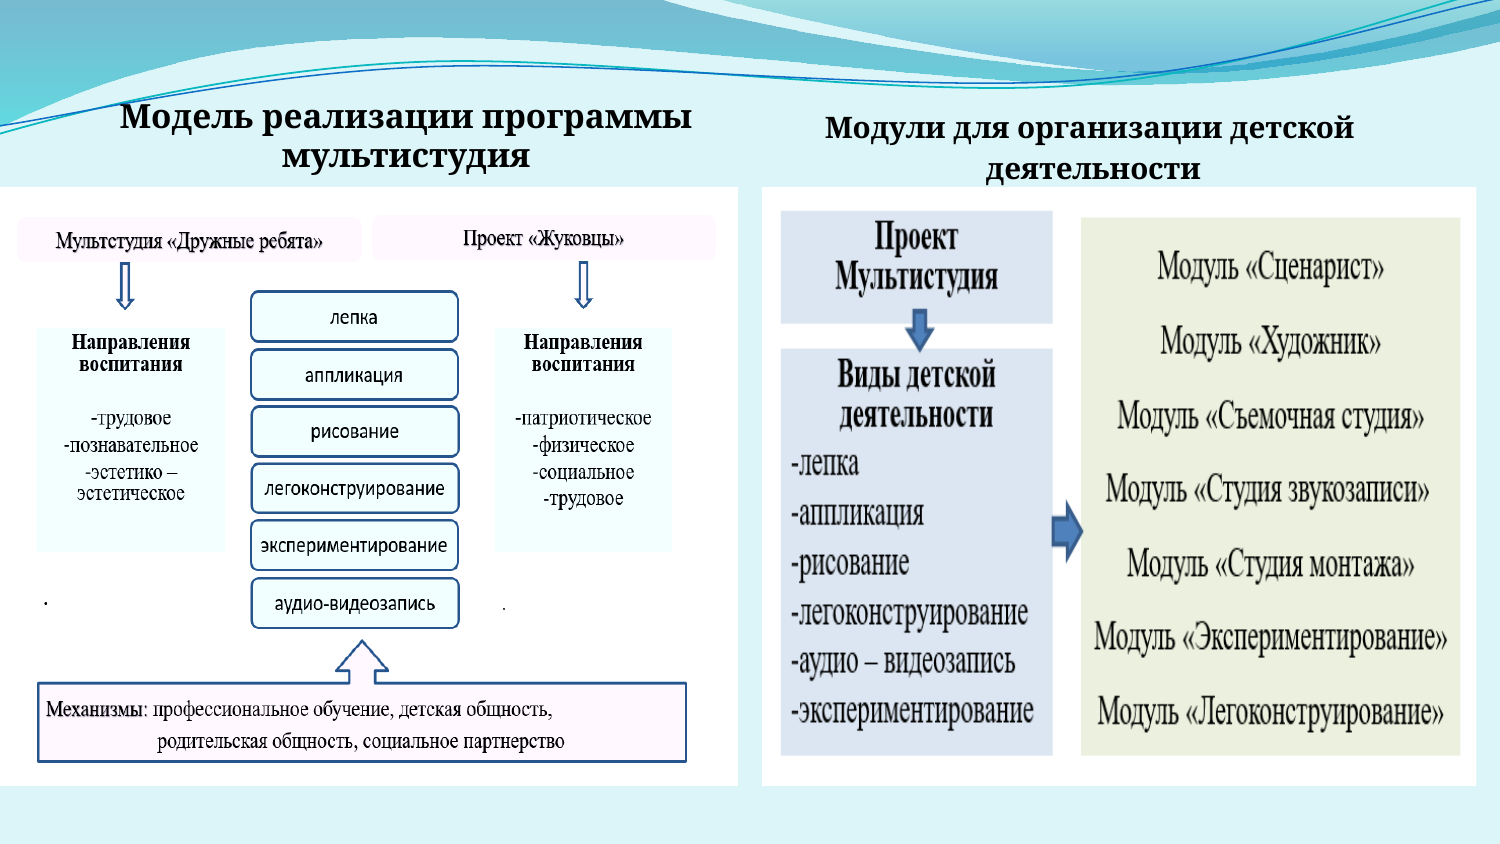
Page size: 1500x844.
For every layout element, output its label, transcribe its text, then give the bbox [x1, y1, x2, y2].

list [0, 187, 739, 786]
list Модель реализации программы мультистудия [75, 46, 738, 187]
list Модули для организации детской деятельности [761, 82, 1425, 187]
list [761, 187, 1477, 786]
